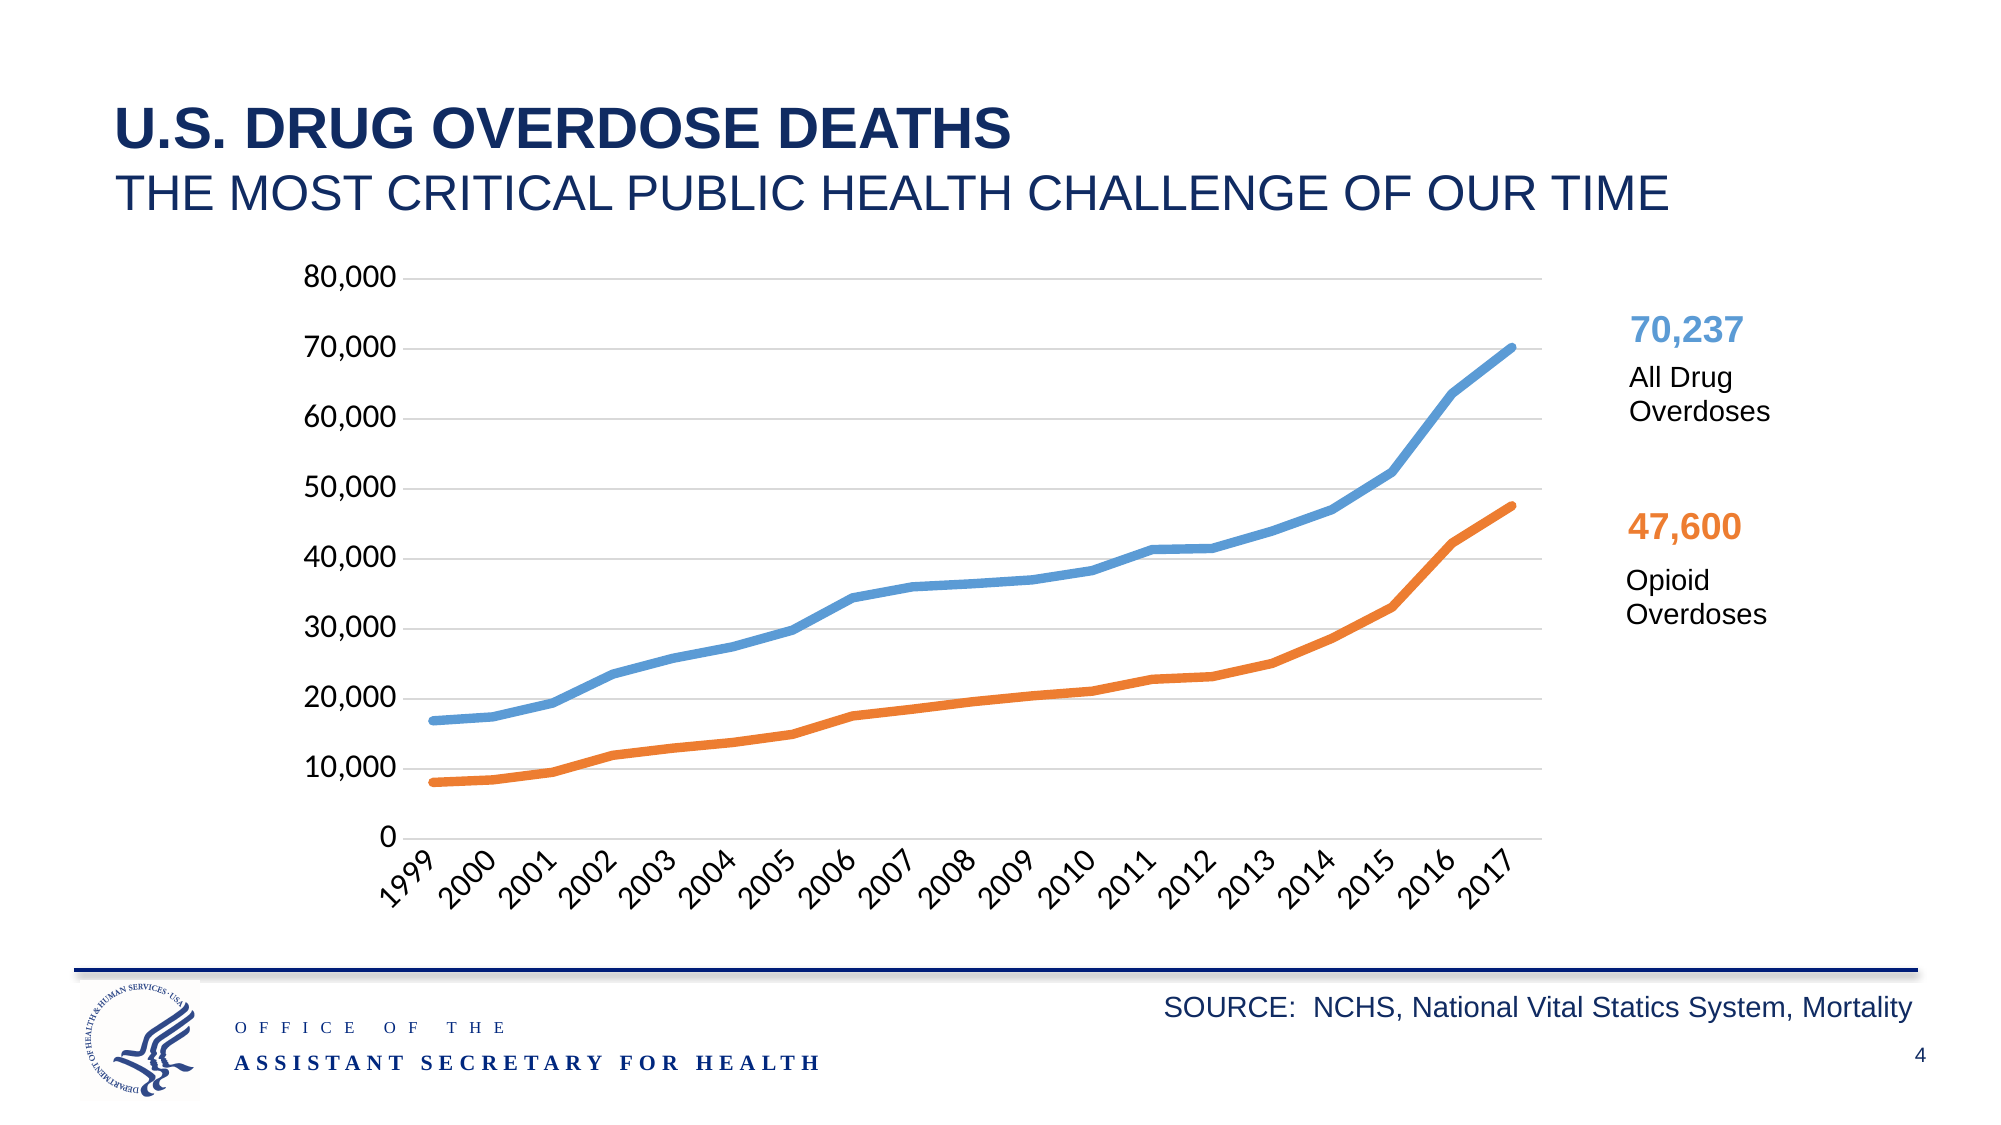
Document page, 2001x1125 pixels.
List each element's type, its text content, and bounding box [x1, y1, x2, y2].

title U.S. DRUG OVERDOSE DEATHS THE MOST CRITICAL PUBLIC HEALTH CHALLENGE OF OUR TIME [99, 61, 1900, 250]
chart [277, 248, 1568, 931]
text_box Opioid Overdoses [1611, 553, 1866, 638]
picture [80, 980, 200, 1101]
slide_number 4 [1899, 1034, 1975, 1110]
text_box SOURCE: NCHS, National Vital Statics System, Mortality [1148, 981, 1938, 1031]
text_box All Drug Overdoses [1614, 350, 1869, 436]
text_box 47,600 [1613, 494, 1785, 553]
text_box 70,237 [1615, 298, 1766, 350]
